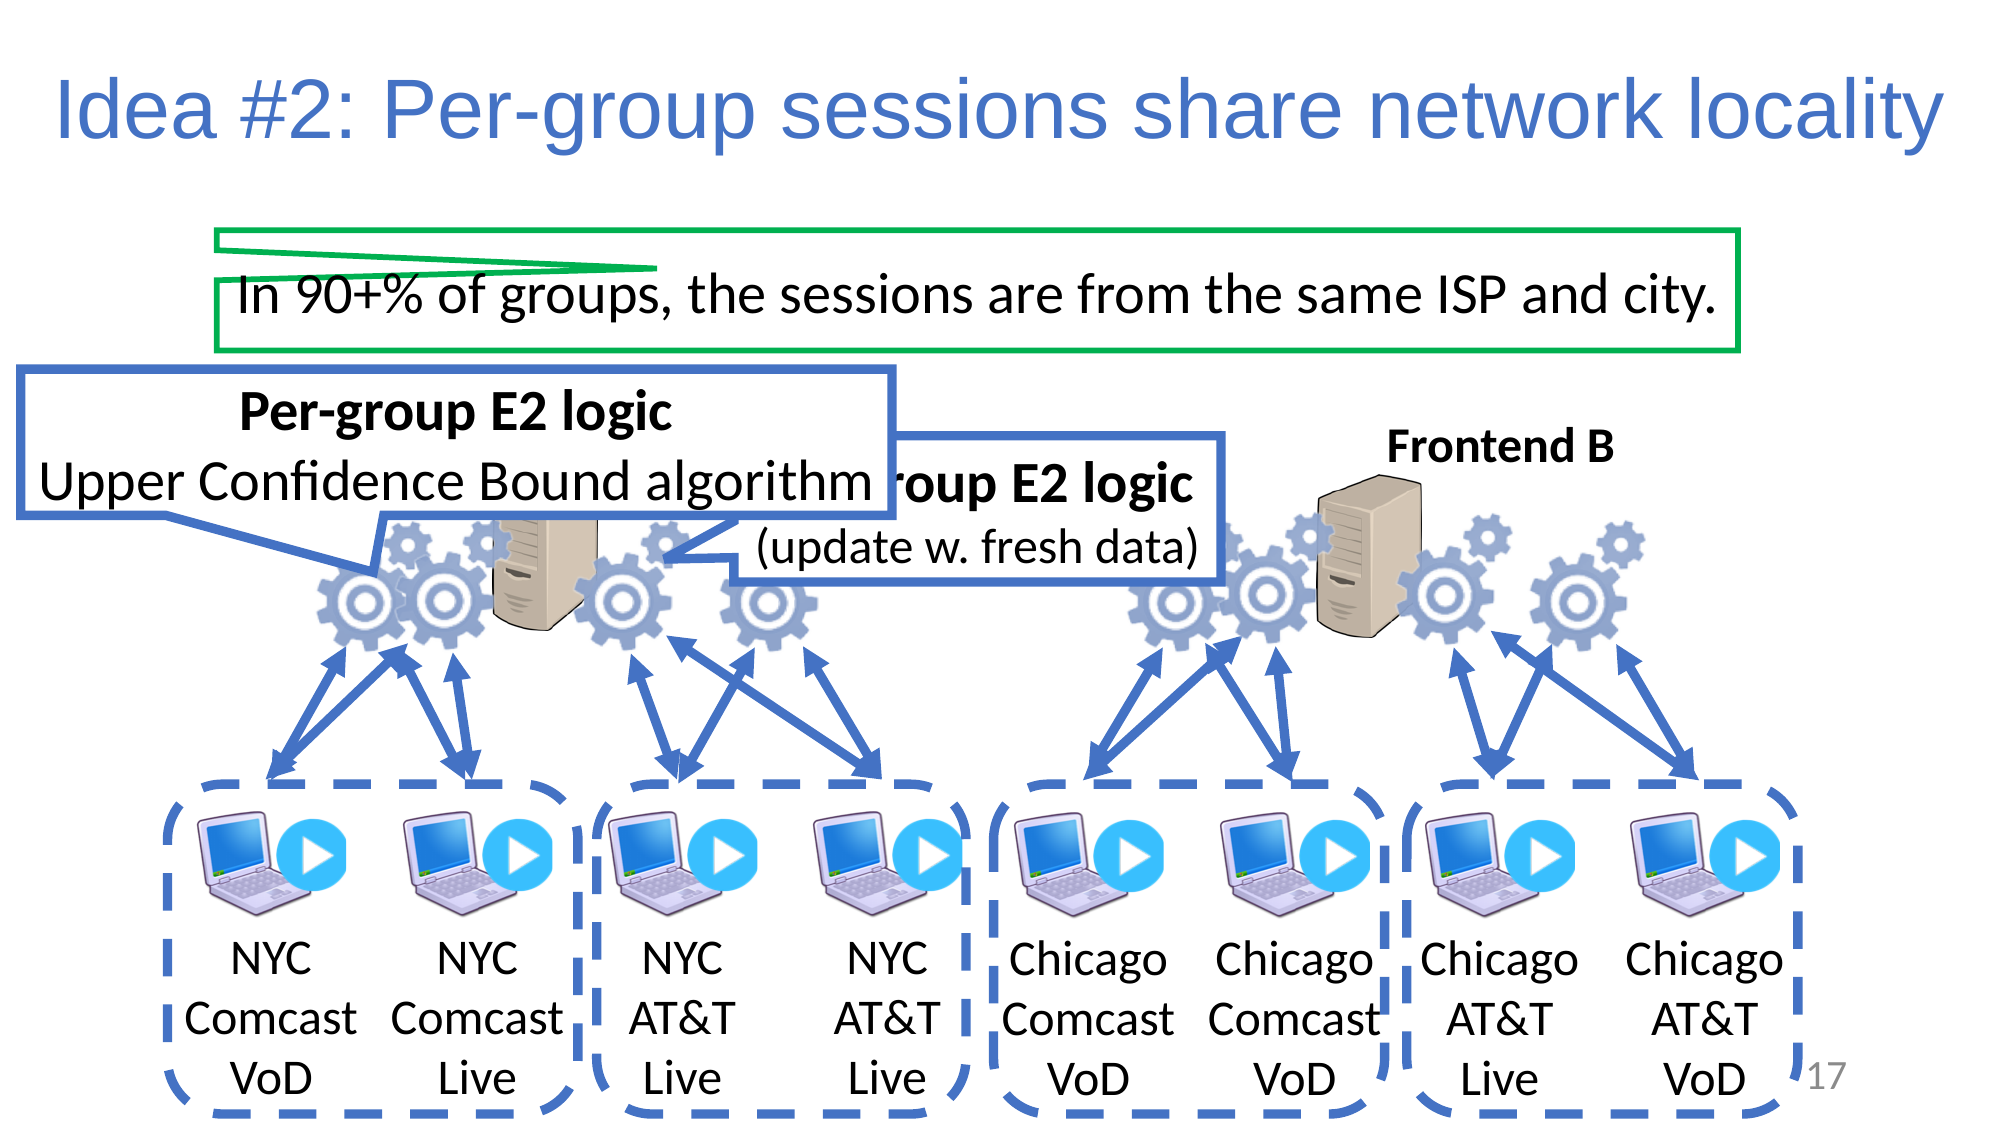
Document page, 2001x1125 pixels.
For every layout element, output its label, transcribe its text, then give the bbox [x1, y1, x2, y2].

picture [196, 805, 347, 923]
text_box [630, 654, 666, 780]
text_box NYC Comcast Live [375, 917, 579, 1112]
text_box Chicago AT&T VoD [1610, 1103, 1799, 1113]
picture [812, 805, 963, 923]
text_box [956, 818, 967, 1093]
picture [607, 805, 758, 923]
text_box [1275, 647, 1290, 781]
text_box Chicago Comcast VoD [1193, 917, 1397, 1113]
slide_number 17 [1412, 1042, 1863, 1103]
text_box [1082, 635, 1243, 781]
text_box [1490, 630, 1700, 781]
text_box Chicago AT&T Live [1405, 917, 1594, 1113]
picture [1206, 474, 1523, 648]
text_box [666, 635, 882, 780]
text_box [271, 515, 1695, 784]
picture [1013, 806, 1164, 924]
picture [402, 805, 553, 923]
text_box Per-group E2 logic (update w. fresh data) [894, 434, 1222, 515]
picture [1219, 806, 1370, 924]
text_box Per-group E2 logic Upper Confidence Bound algorithm [19, 368, 894, 546]
text_box [1405, 783, 1799, 1042]
title Idea #2: Per-group sessions share network locality [24, 46, 1975, 177]
text_box NYC AT&T Live [818, 923, 956, 1112]
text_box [265, 643, 408, 780]
text_box [1451, 1103, 1754, 1116]
text_box Chicago Comcast VoD [986, 917, 1191, 1113]
text_box [992, 784, 1386, 1116]
text_box In 90+% of groups, the sessions are from the same ISP and city. [215, 229, 1740, 352]
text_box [1453, 648, 1490, 781]
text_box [452, 653, 472, 780]
text_box NYC Comcast VoD [169, 917, 373, 1112]
text_box Chicago AT&T VoD [1610, 917, 1799, 1042]
text_box NYC AT&T Live [613, 923, 751, 1112]
text_box [595, 784, 956, 1116]
picture [383, 467, 701, 654]
picture [1424, 806, 1575, 924]
picture [1629, 806, 1780, 924]
text_box [166, 783, 579, 1116]
text_box Frontend B [1372, 404, 1630, 480]
